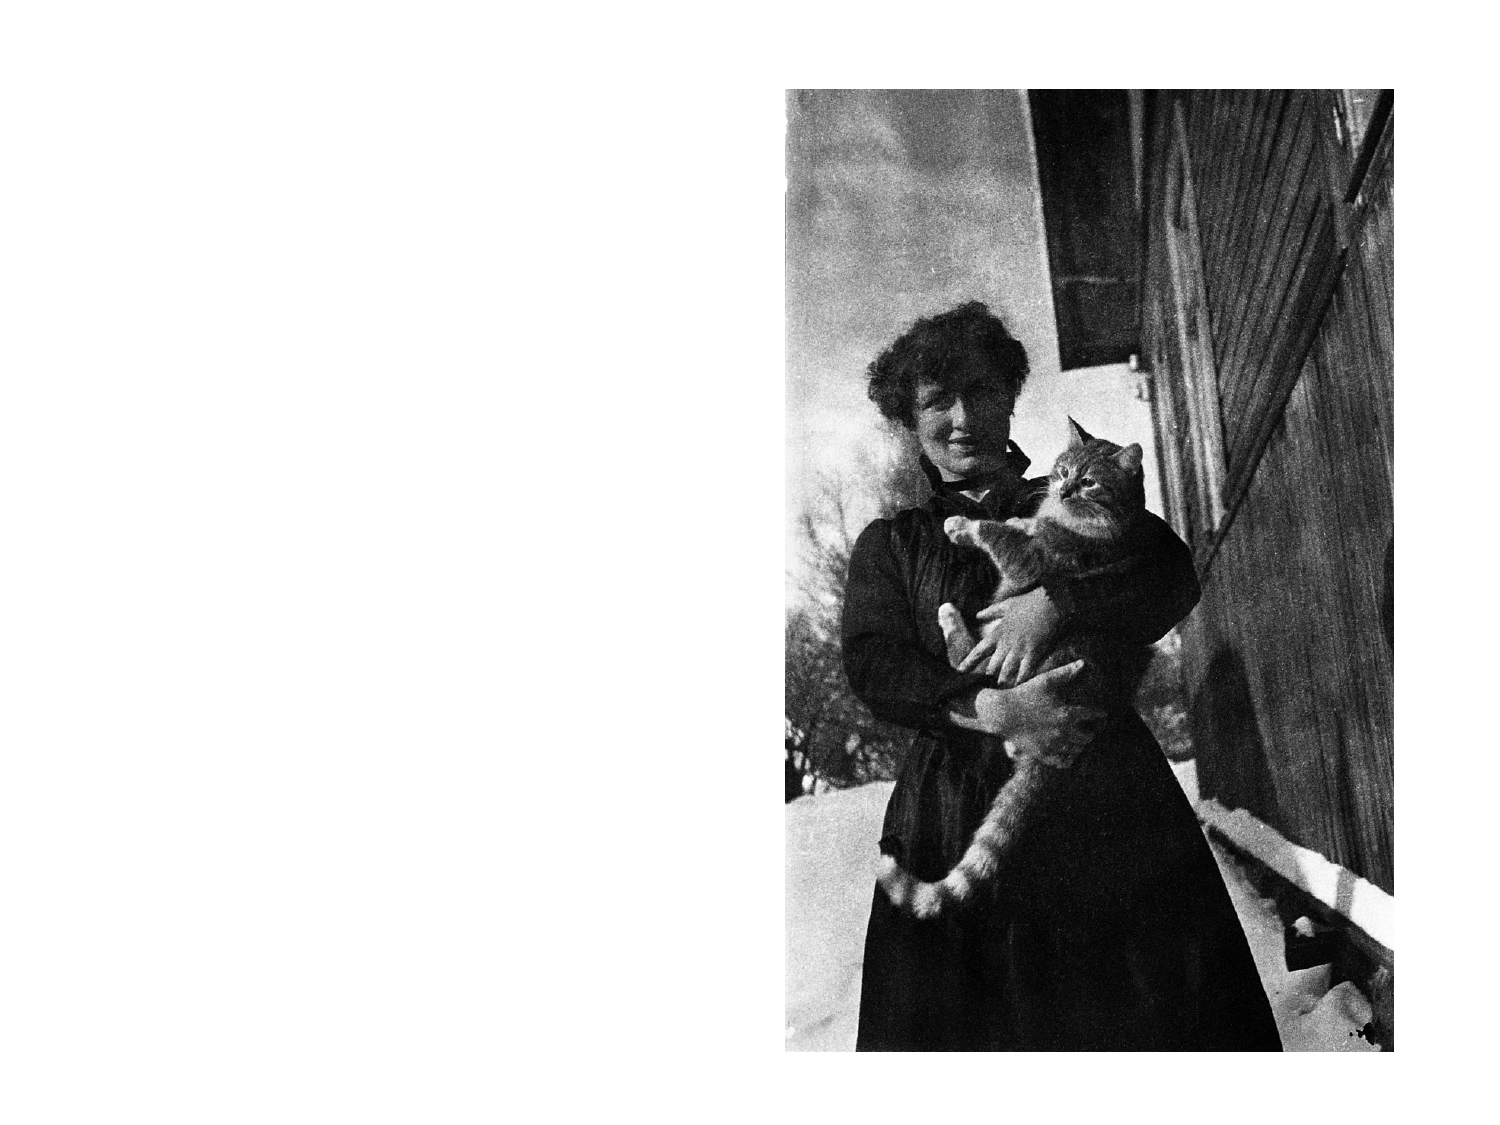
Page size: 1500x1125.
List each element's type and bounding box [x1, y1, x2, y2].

picture [785, 89, 1394, 1053]
